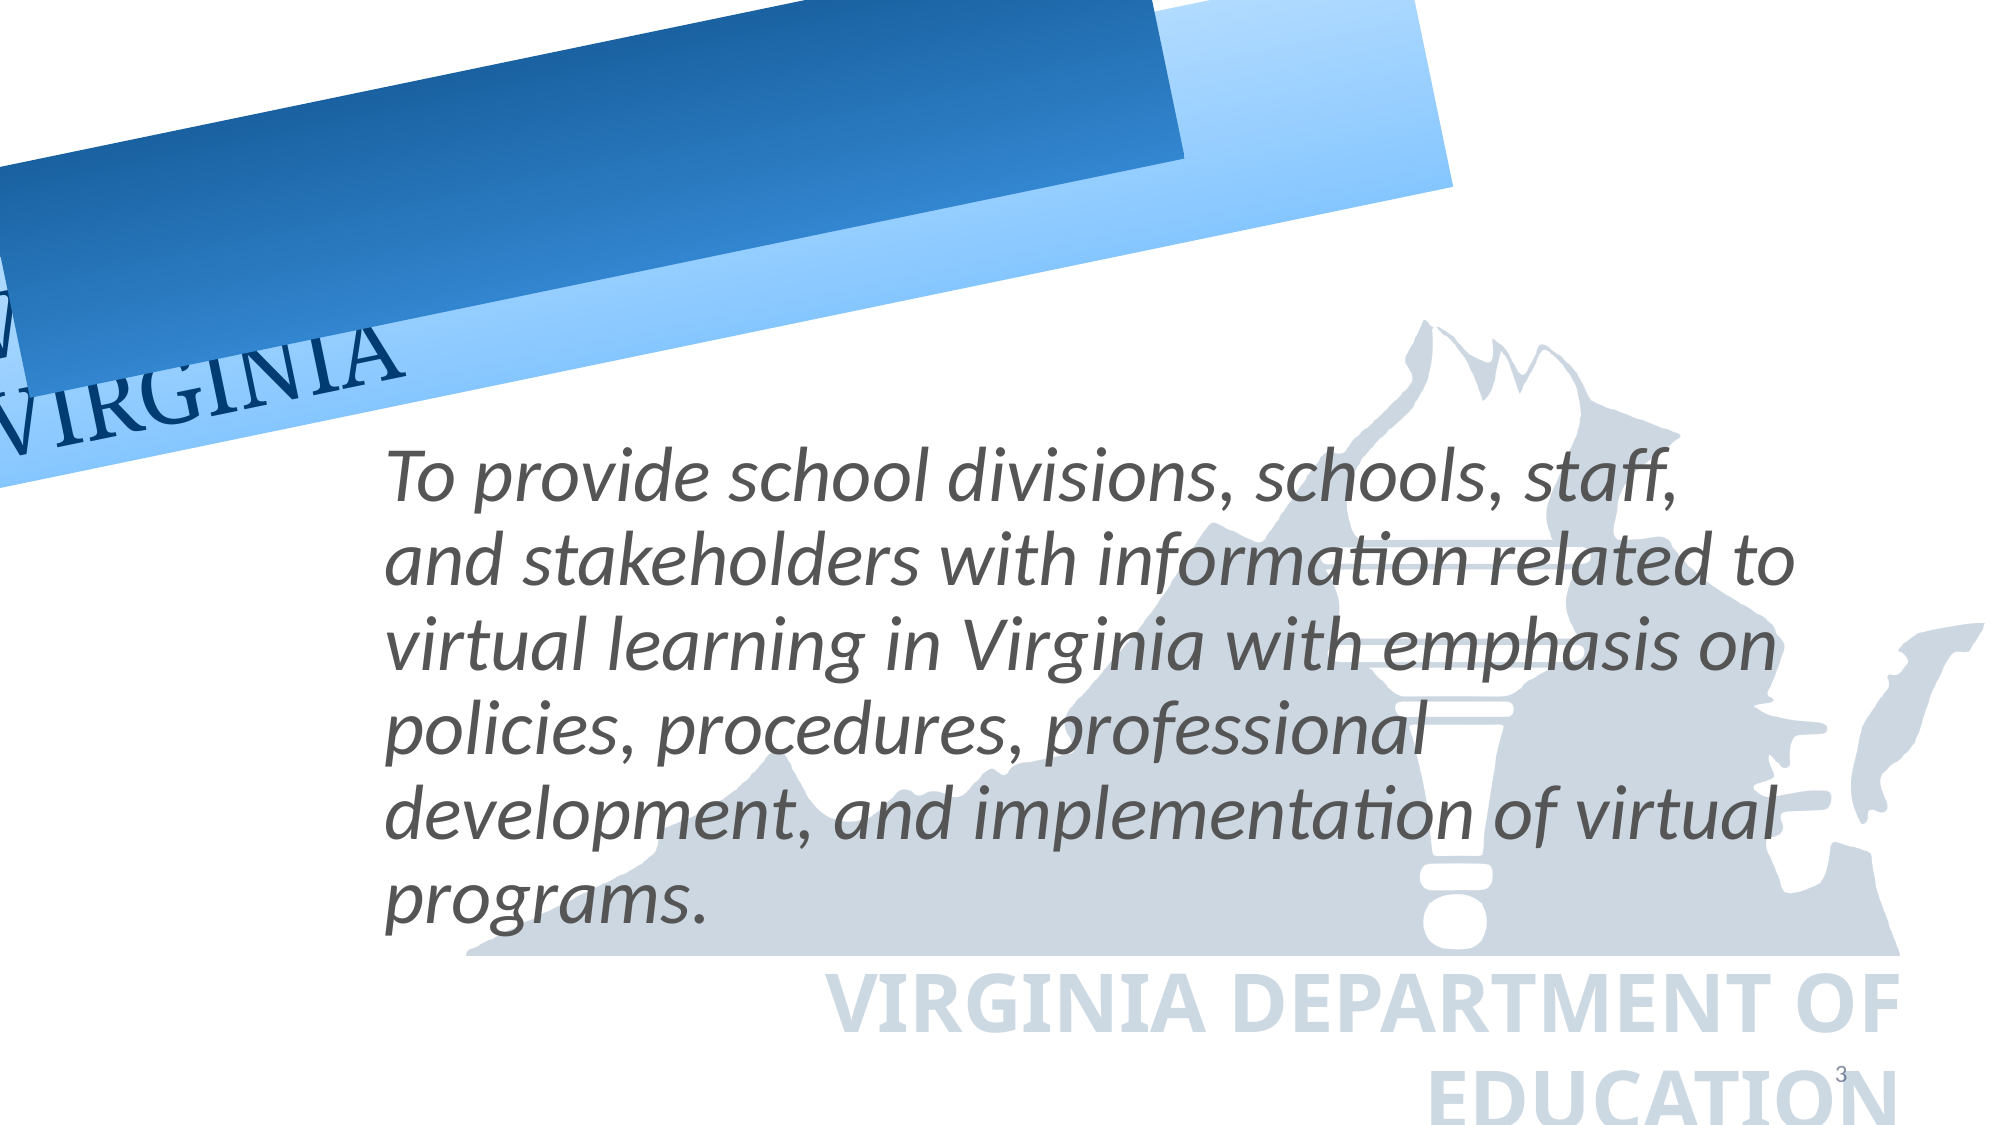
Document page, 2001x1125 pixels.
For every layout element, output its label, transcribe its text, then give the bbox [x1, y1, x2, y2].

title Virtual Learning in Virginia [0, 0, 1454, 489]
slide_number 3 [1412, 1042, 1863, 1103]
subtitle To provide school divisions, schools, staff, and stakeholders with information related to virtual learning in Virginia with emphasis on policies, procedures, professional development, and implementation of virtual programs. [369, 426, 1828, 951]
text_box [0, 0, 1185, 398]
